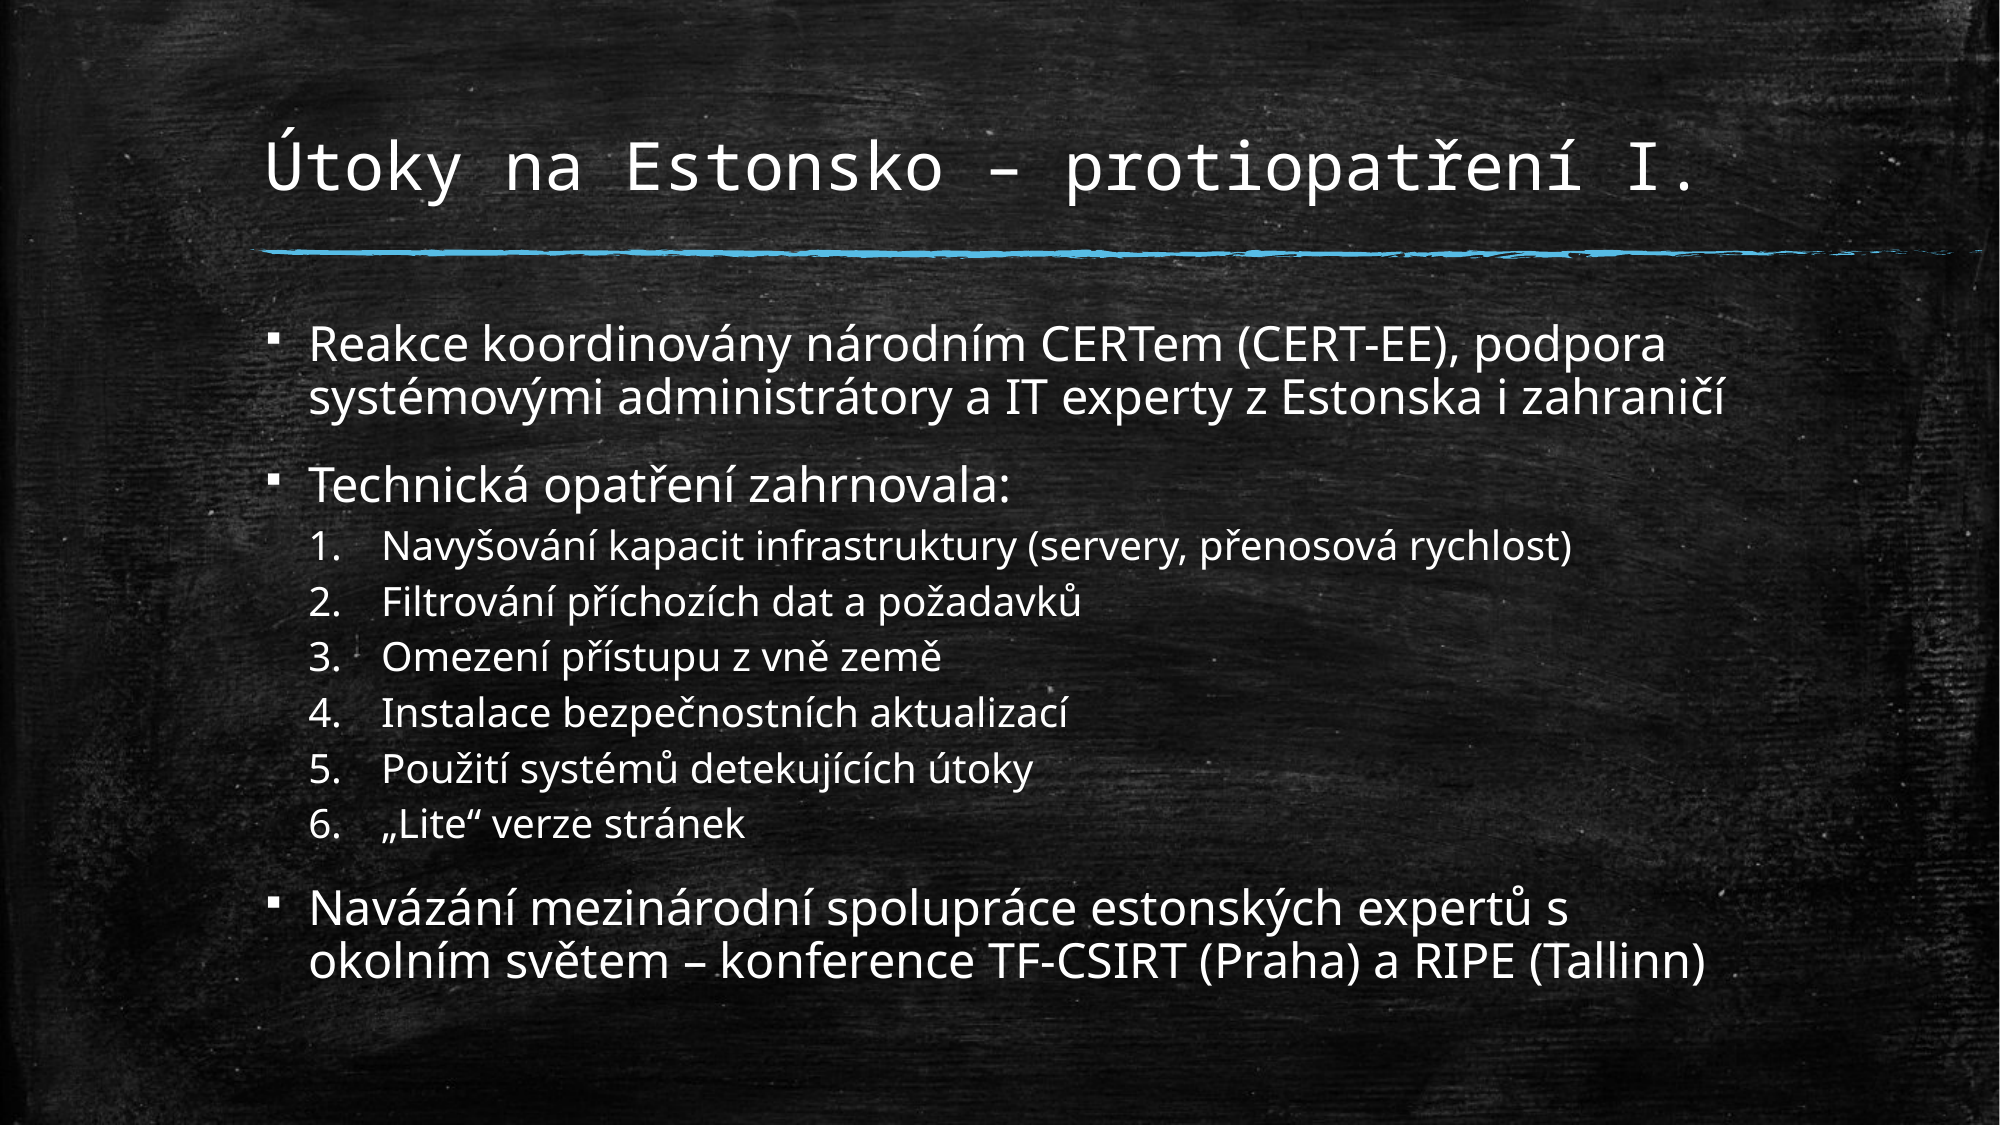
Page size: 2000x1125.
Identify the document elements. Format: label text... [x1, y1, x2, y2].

title Útoky na Estonsko – protiopatření I. [249, 45, 1750, 213]
list Reakce koordinovány národním CERTem (CERT-EE), podpora systémovými administrátory a IT experty z Estonska i zahraničí Technická opatření zahrnovala: Navyšování kapacit infrastruktury (servery, přenosová rychlost) Filtrování příchozích dat a požadavků Omezení přístupu z vně země Instalace bezpečnostních aktualizací Použití systémů detekujících útoky „Lite“ verze stránek Navázání mezinárodní spolupráce estonských expertů s okolním světem – konference TF-CSIRT (Praha) a RIPE (Tallinn) [249, 312, 1750, 1013]
